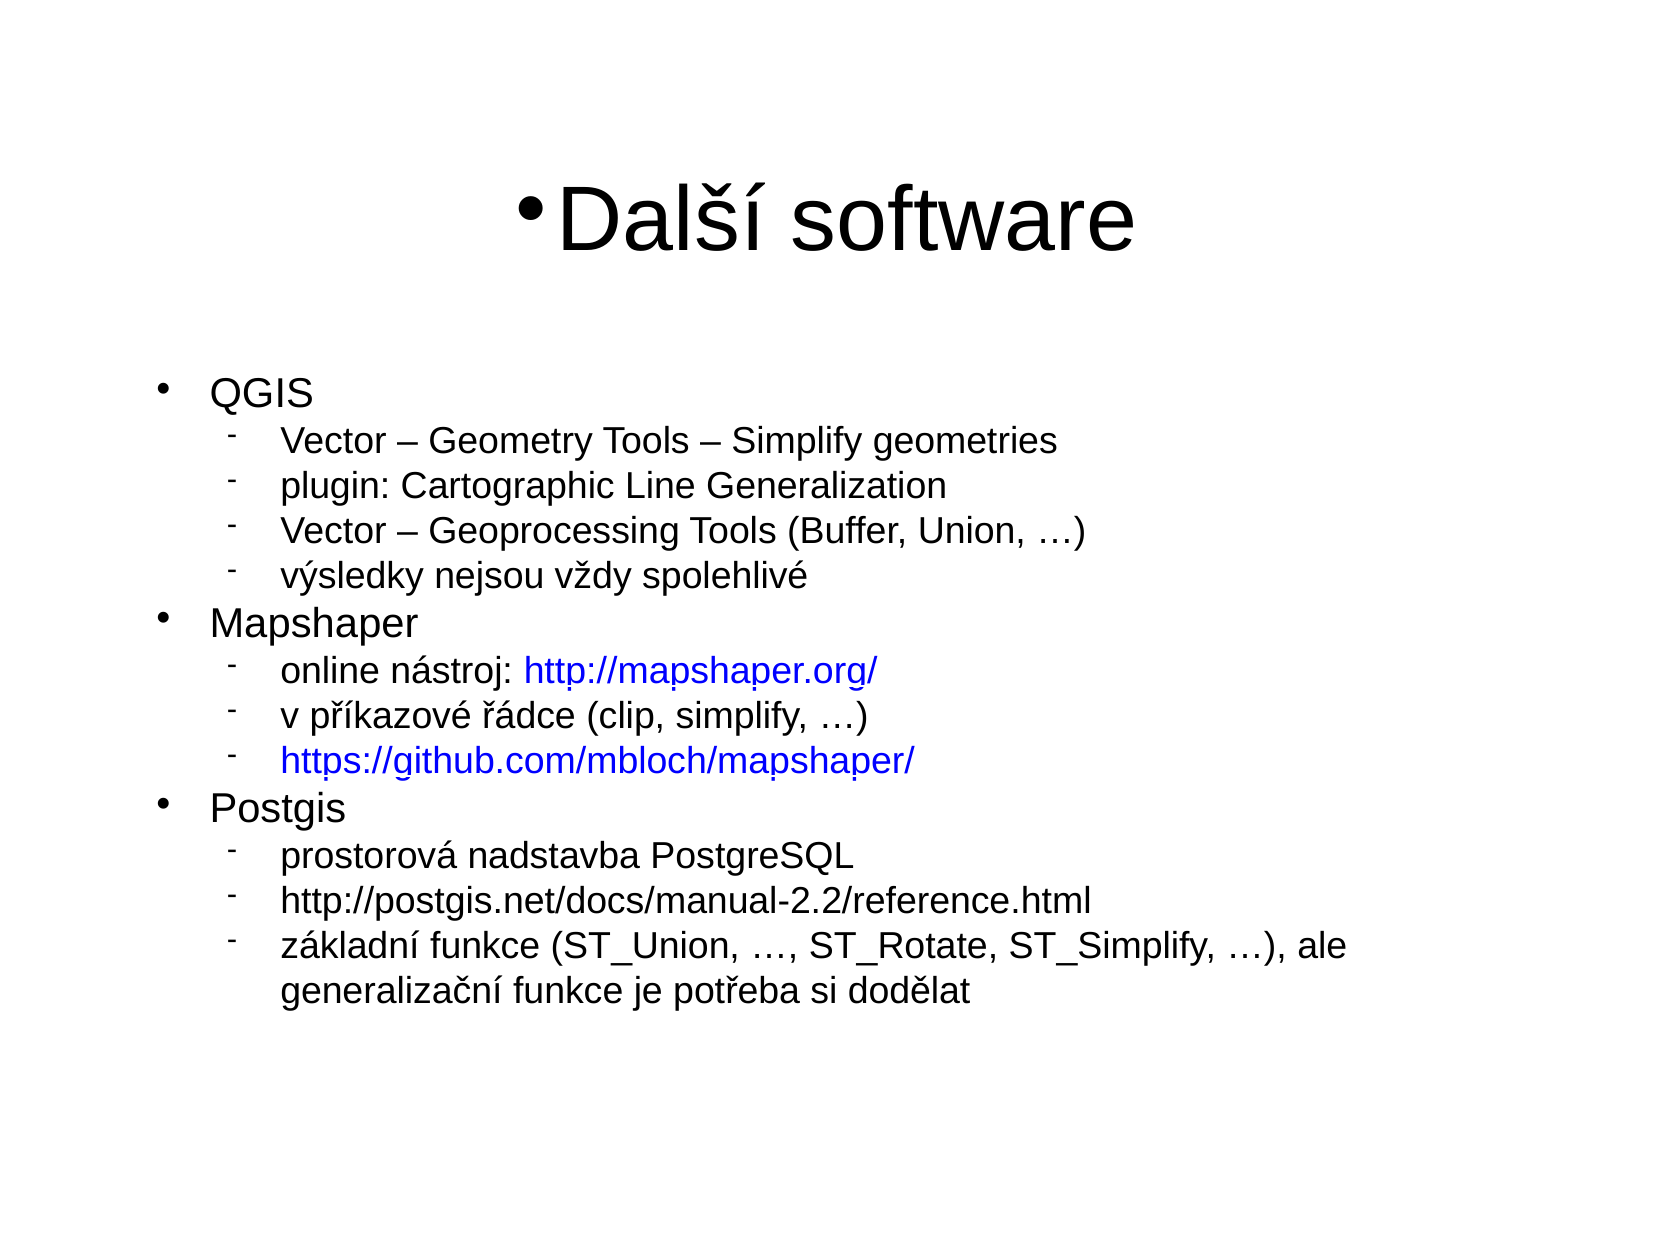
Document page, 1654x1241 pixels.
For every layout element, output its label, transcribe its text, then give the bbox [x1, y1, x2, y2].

text_box Další software [124, 110, 1530, 317]
text_box QGIS Vector – Geometry Tools – Simplify geometries plugin: Cartographic Line Generalization Vector – Geoprocessing Tools (Buffer, Union, …) výsledky nejsou vždy spolehlivé Mapshaper online nástroj: http://mapshaper.org/ v příkazové řádce (clip, simplify, …) https://github.com/mbloch/mapshaper/ Postgis prostorová nadstavba PostgreSQL http://postgis.net/docs/manual-2.2/reference.html základní funkce (ST_Union, …, ST_Rotate, ST_Simplify, …), ale generalizační funkce je potřeba si dodělat [124, 358, 1530, 1103]
